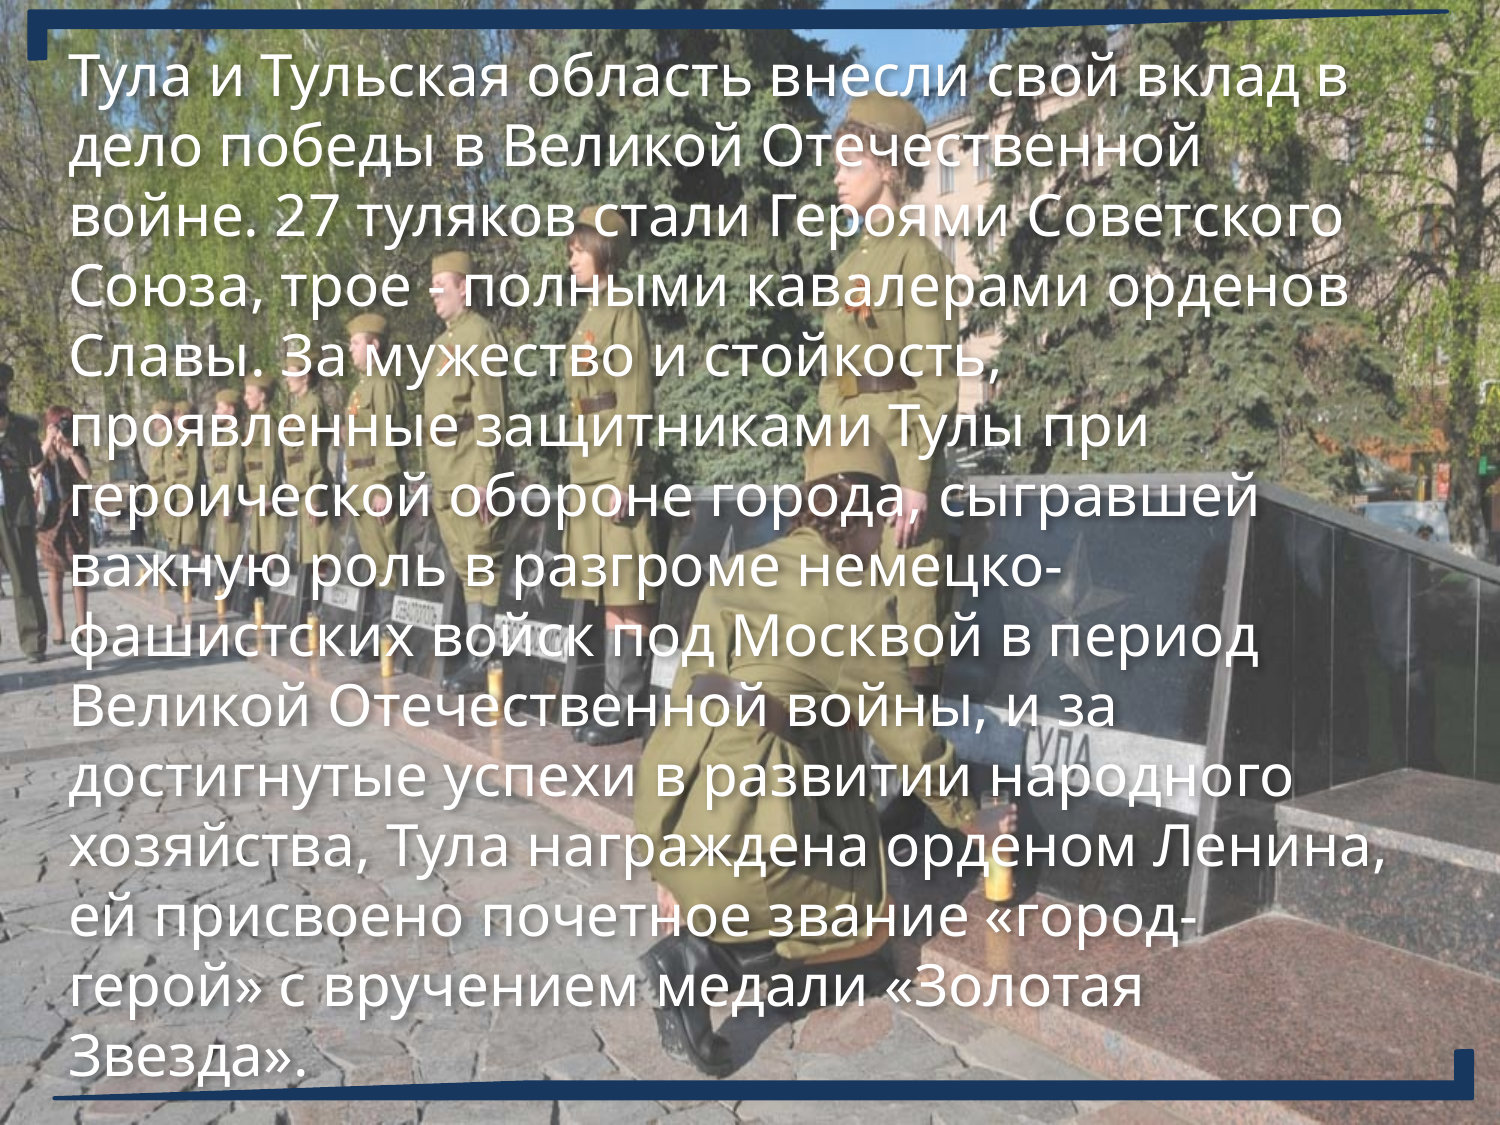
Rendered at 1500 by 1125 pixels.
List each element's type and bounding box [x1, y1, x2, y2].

text_box [29, 11, 1473, 1099]
